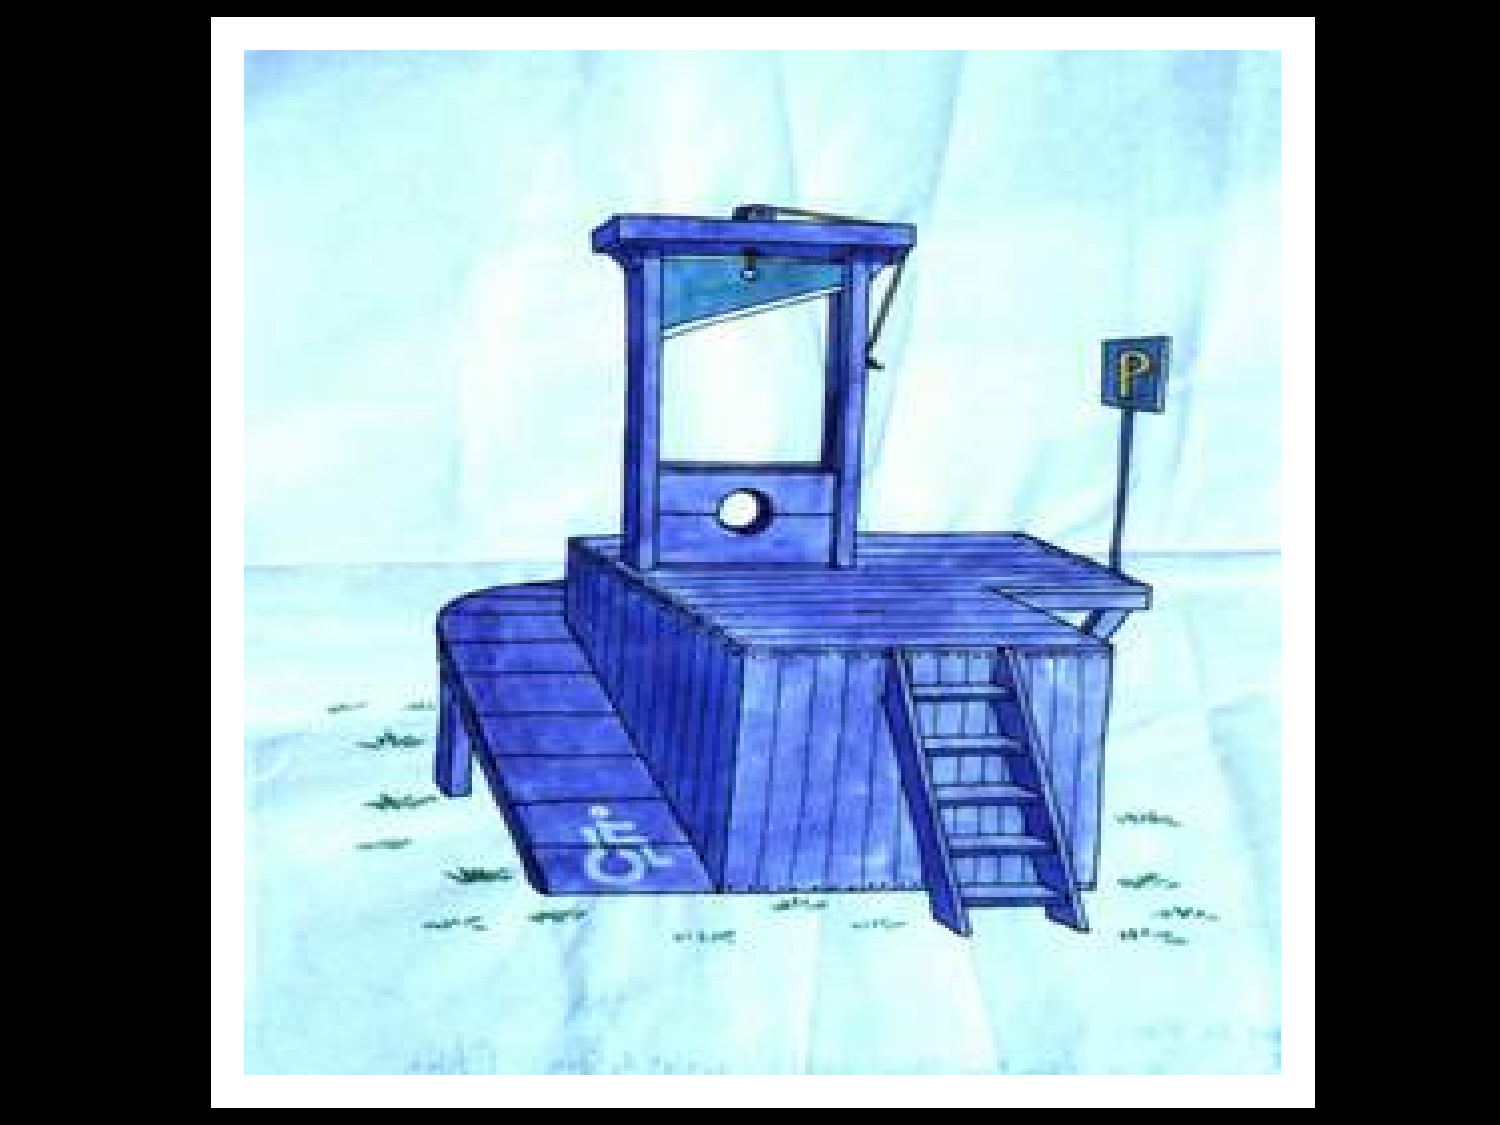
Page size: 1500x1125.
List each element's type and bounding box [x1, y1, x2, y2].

picture [243, 49, 1282, 1076]
